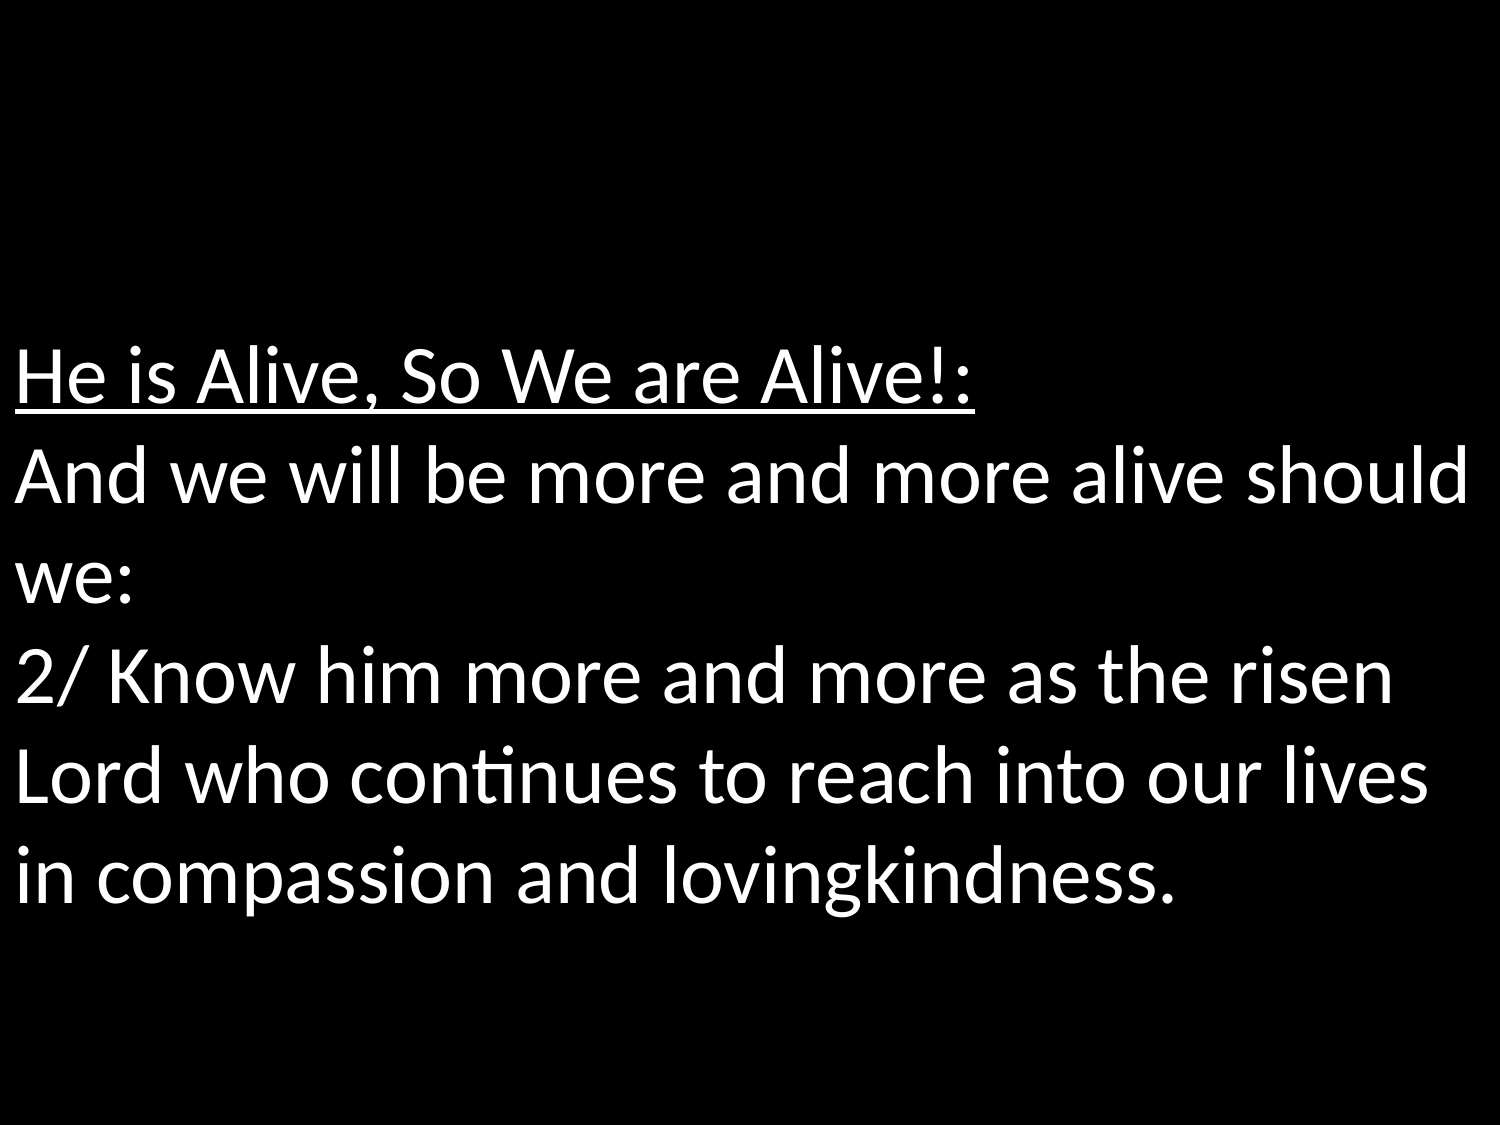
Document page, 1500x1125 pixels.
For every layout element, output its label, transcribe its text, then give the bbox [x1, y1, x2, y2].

text_box He is Alive, So We are Alive!: And we will be more and more alive should we: 2/ Know him more and more as the risen Lord who continues to reach into our lives in compassion and lovingkindness. [0, 312, 1500, 928]
